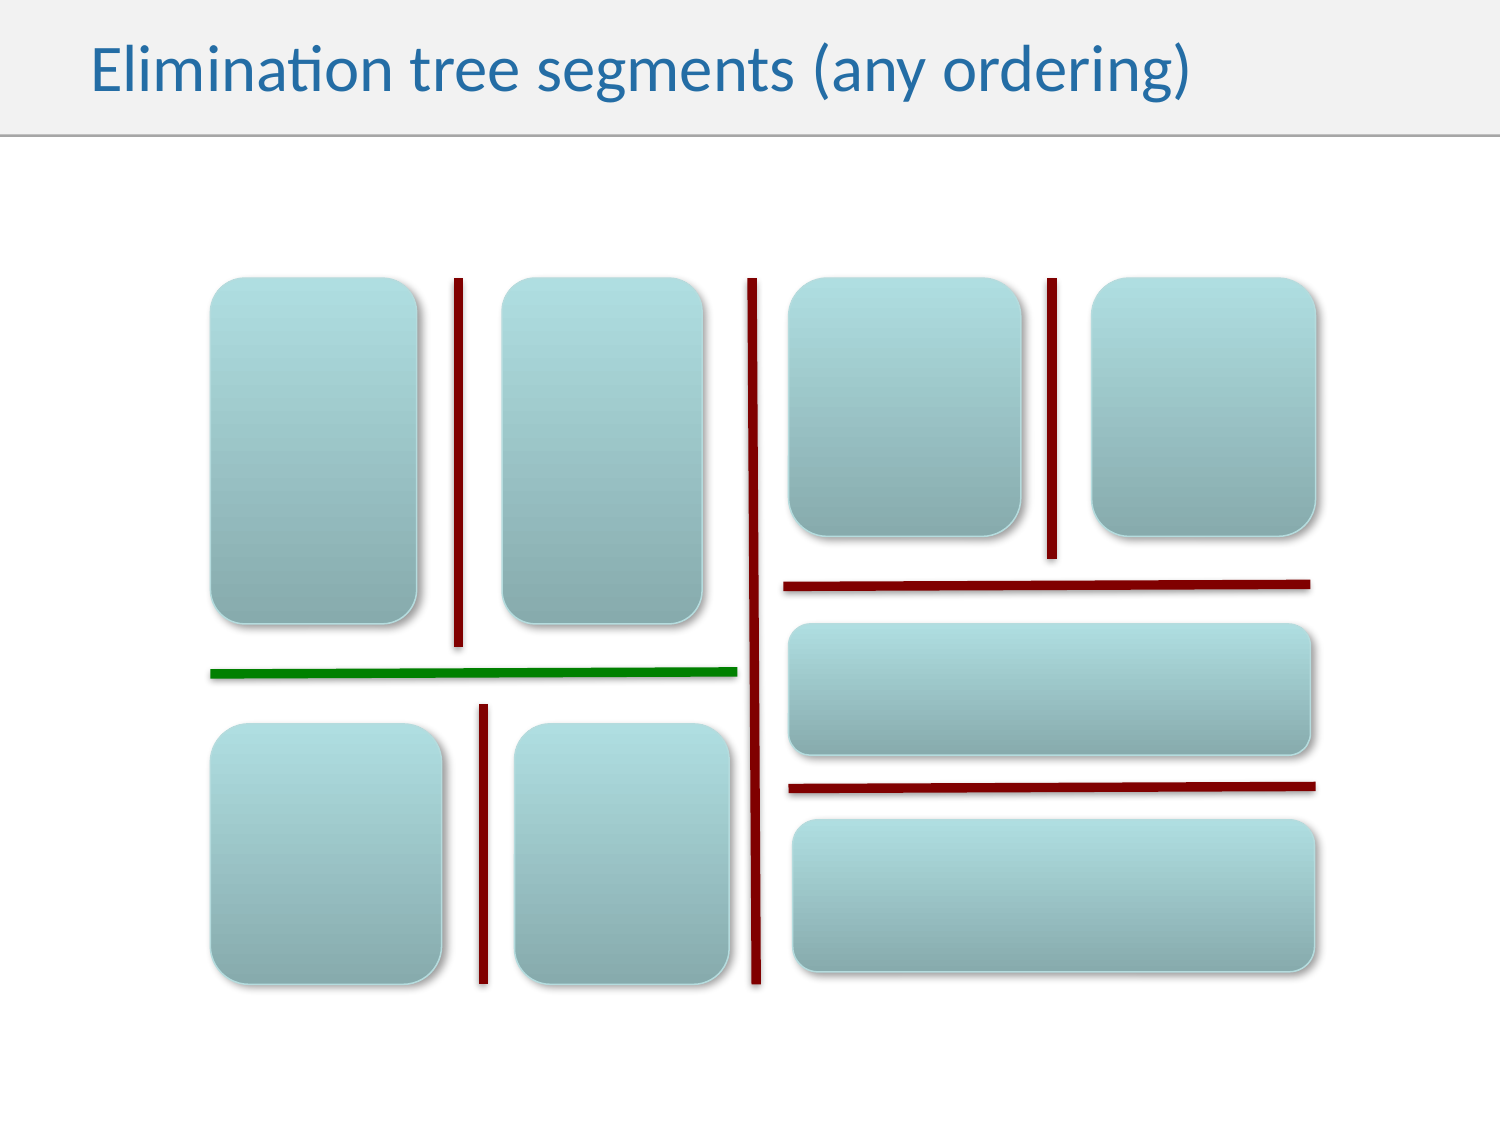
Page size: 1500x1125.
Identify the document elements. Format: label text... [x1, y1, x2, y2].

title Elimination tree segments (any ordering) [0, 0, 1500, 135]
text_box [791, 819, 1316, 973]
text_box [1090, 277, 1317, 538]
text_box [209, 723, 443, 986]
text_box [210, 671, 738, 675]
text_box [751, 277, 757, 985]
text_box [513, 723, 730, 986]
text_box [501, 277, 703, 625]
text_box [209, 277, 418, 625]
text_box [787, 623, 1312, 757]
text_box [787, 277, 1022, 538]
